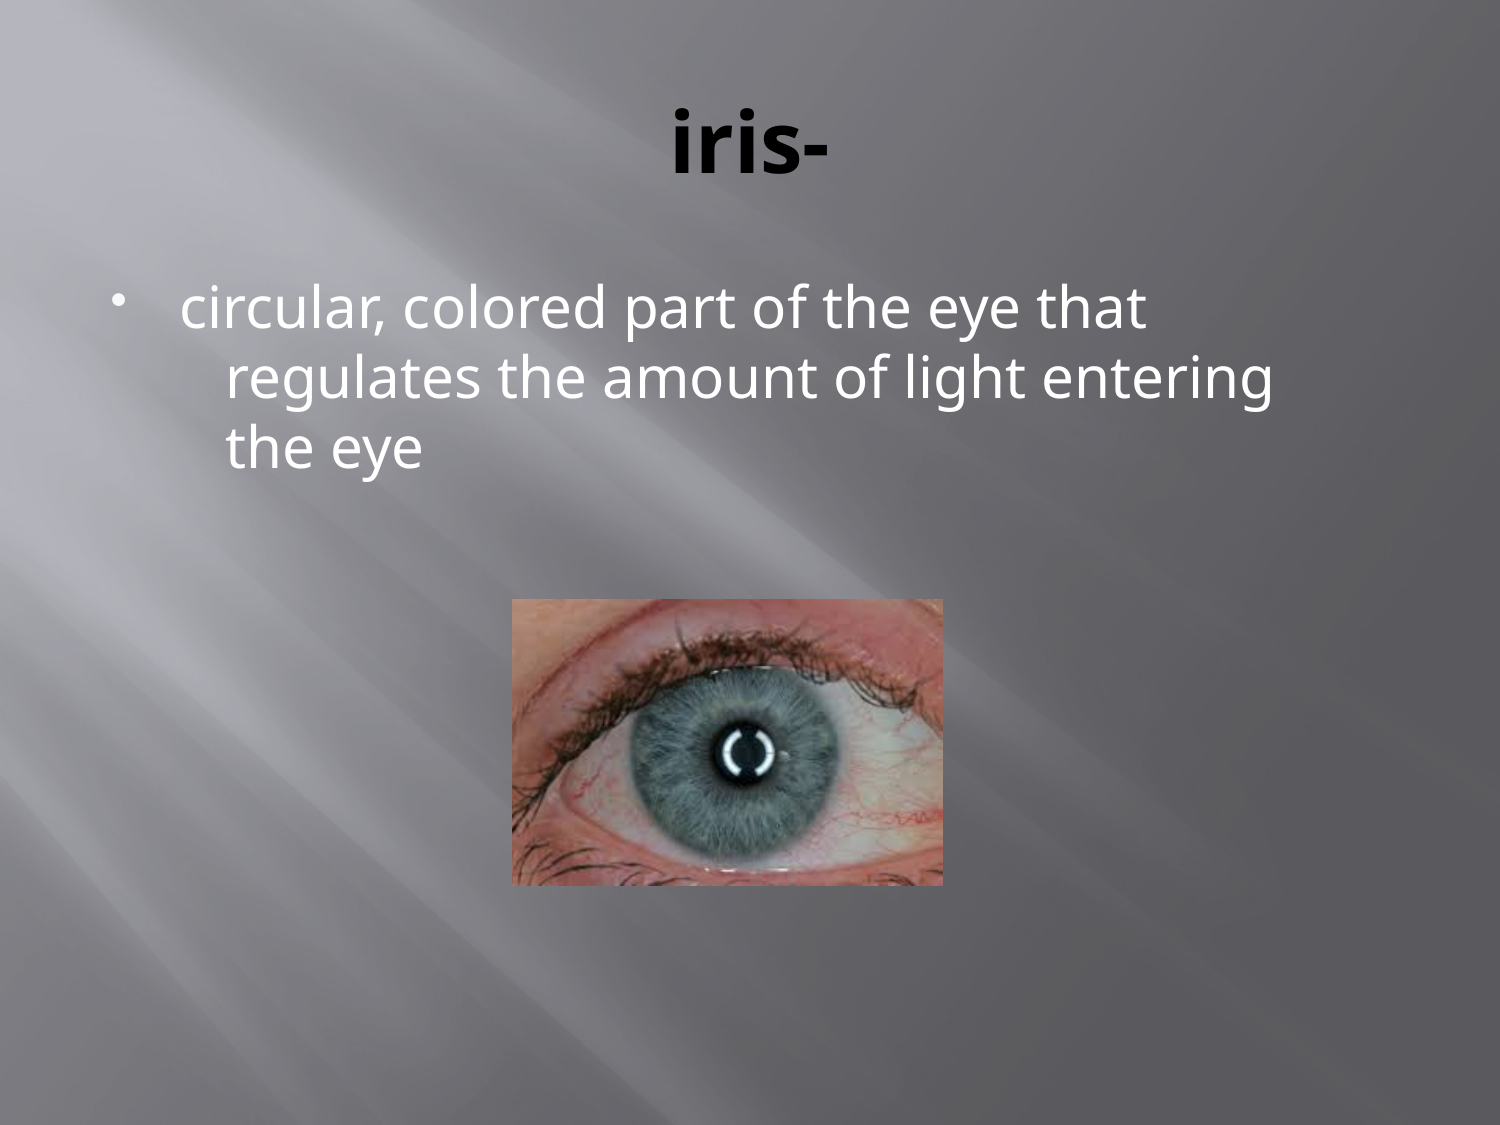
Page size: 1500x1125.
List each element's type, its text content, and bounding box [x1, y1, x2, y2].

title iris- [75, 45, 1425, 233]
picture [512, 599, 943, 887]
list circular, colored part of the eye that regulates the amount of light entering the eye [75, 262, 1425, 1035]
